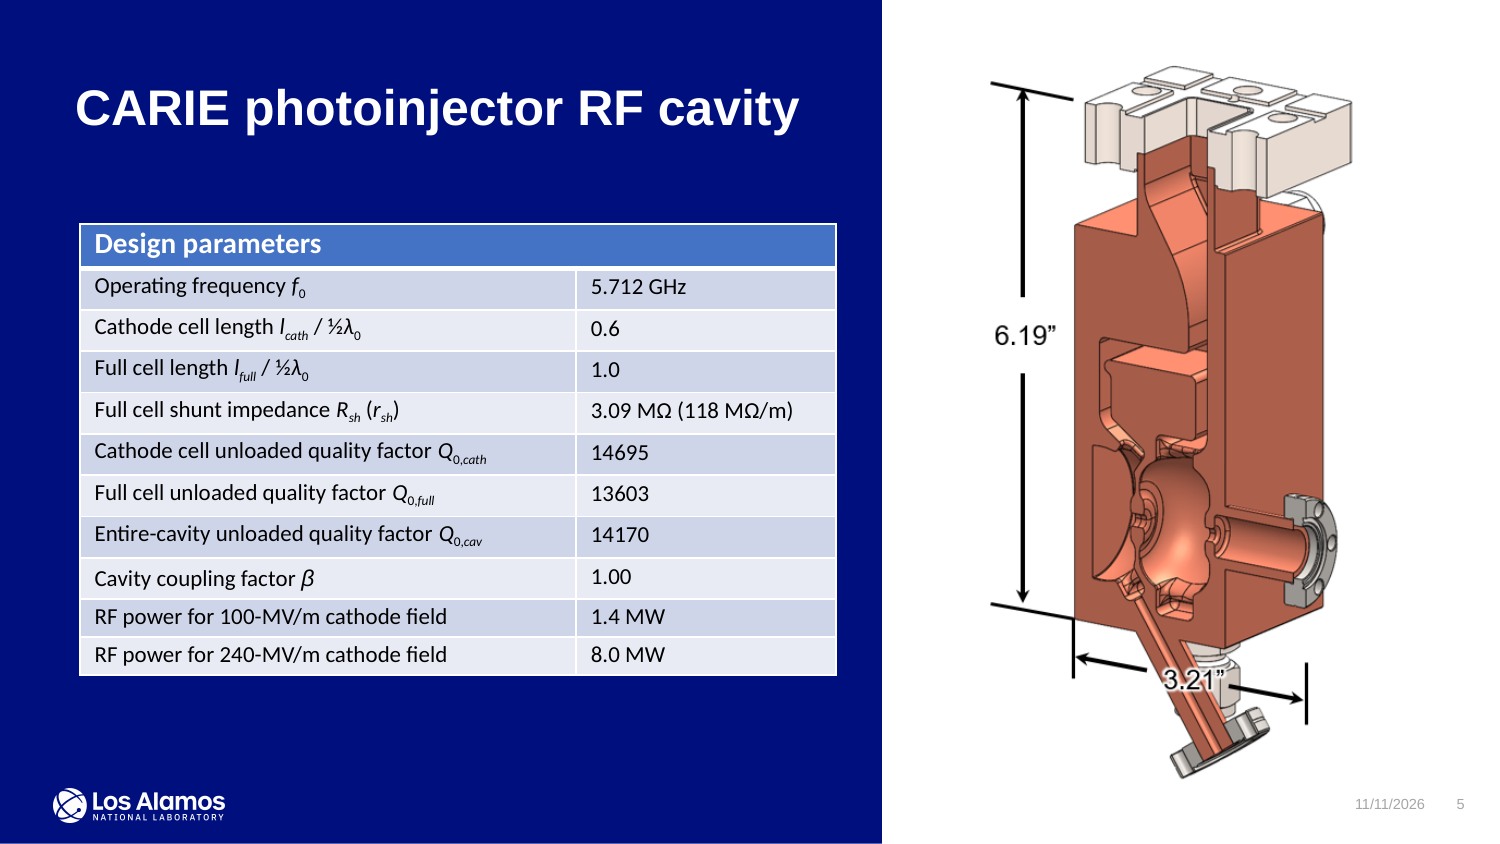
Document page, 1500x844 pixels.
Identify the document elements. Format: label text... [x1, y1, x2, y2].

table_cell 5.712 GHz [577, 271, 835, 309]
table_cell 14695 [577, 435, 835, 474]
table_cell 3.09 MΩ (118 MΩ/m) [577, 393, 835, 433]
picture [987, 65, 1355, 782]
list CARIE photoinjector RF cavity [75, 75, 817, 185]
table_cell Full cell unloaded quality factor Q0,full [81, 476, 575, 516]
table_cell RF power for 100-MV/m cathode field [81, 600, 575, 636]
table_cell Operating frequency f0 [81, 271, 575, 309]
table_cell Full cell length lfull / ½λ0 [81, 352, 575, 392]
table_cell 1.4 MW [577, 600, 835, 636]
table_cell 0.6 [577, 311, 835, 350]
table_cell Entire-cavity unloaded quality factor Q0,cav [81, 517, 575, 557]
table_cell 1.0 [577, 352, 835, 392]
table_cell Cavity coupling factor β [81, 559, 575, 598]
picture [53, 788, 225, 823]
table_header Design parameters [81, 225, 835, 266]
table_cell 13603 [577, 476, 835, 516]
table_cell Cathode cell unloaded quality factor Q0,cath [81, 435, 575, 474]
table_cell RF power for 240-MV/m cathode field [81, 638, 575, 674]
table_cell Full cell shunt impedance Rsh (rsh) [81, 393, 575, 433]
table_cell 1.00 [577, 559, 835, 598]
table_cell 8.0 MW [577, 638, 835, 674]
table_cell 14170 [577, 517, 835, 557]
table_cell Cathode cell length lcath / ½λ0 [81, 311, 575, 350]
